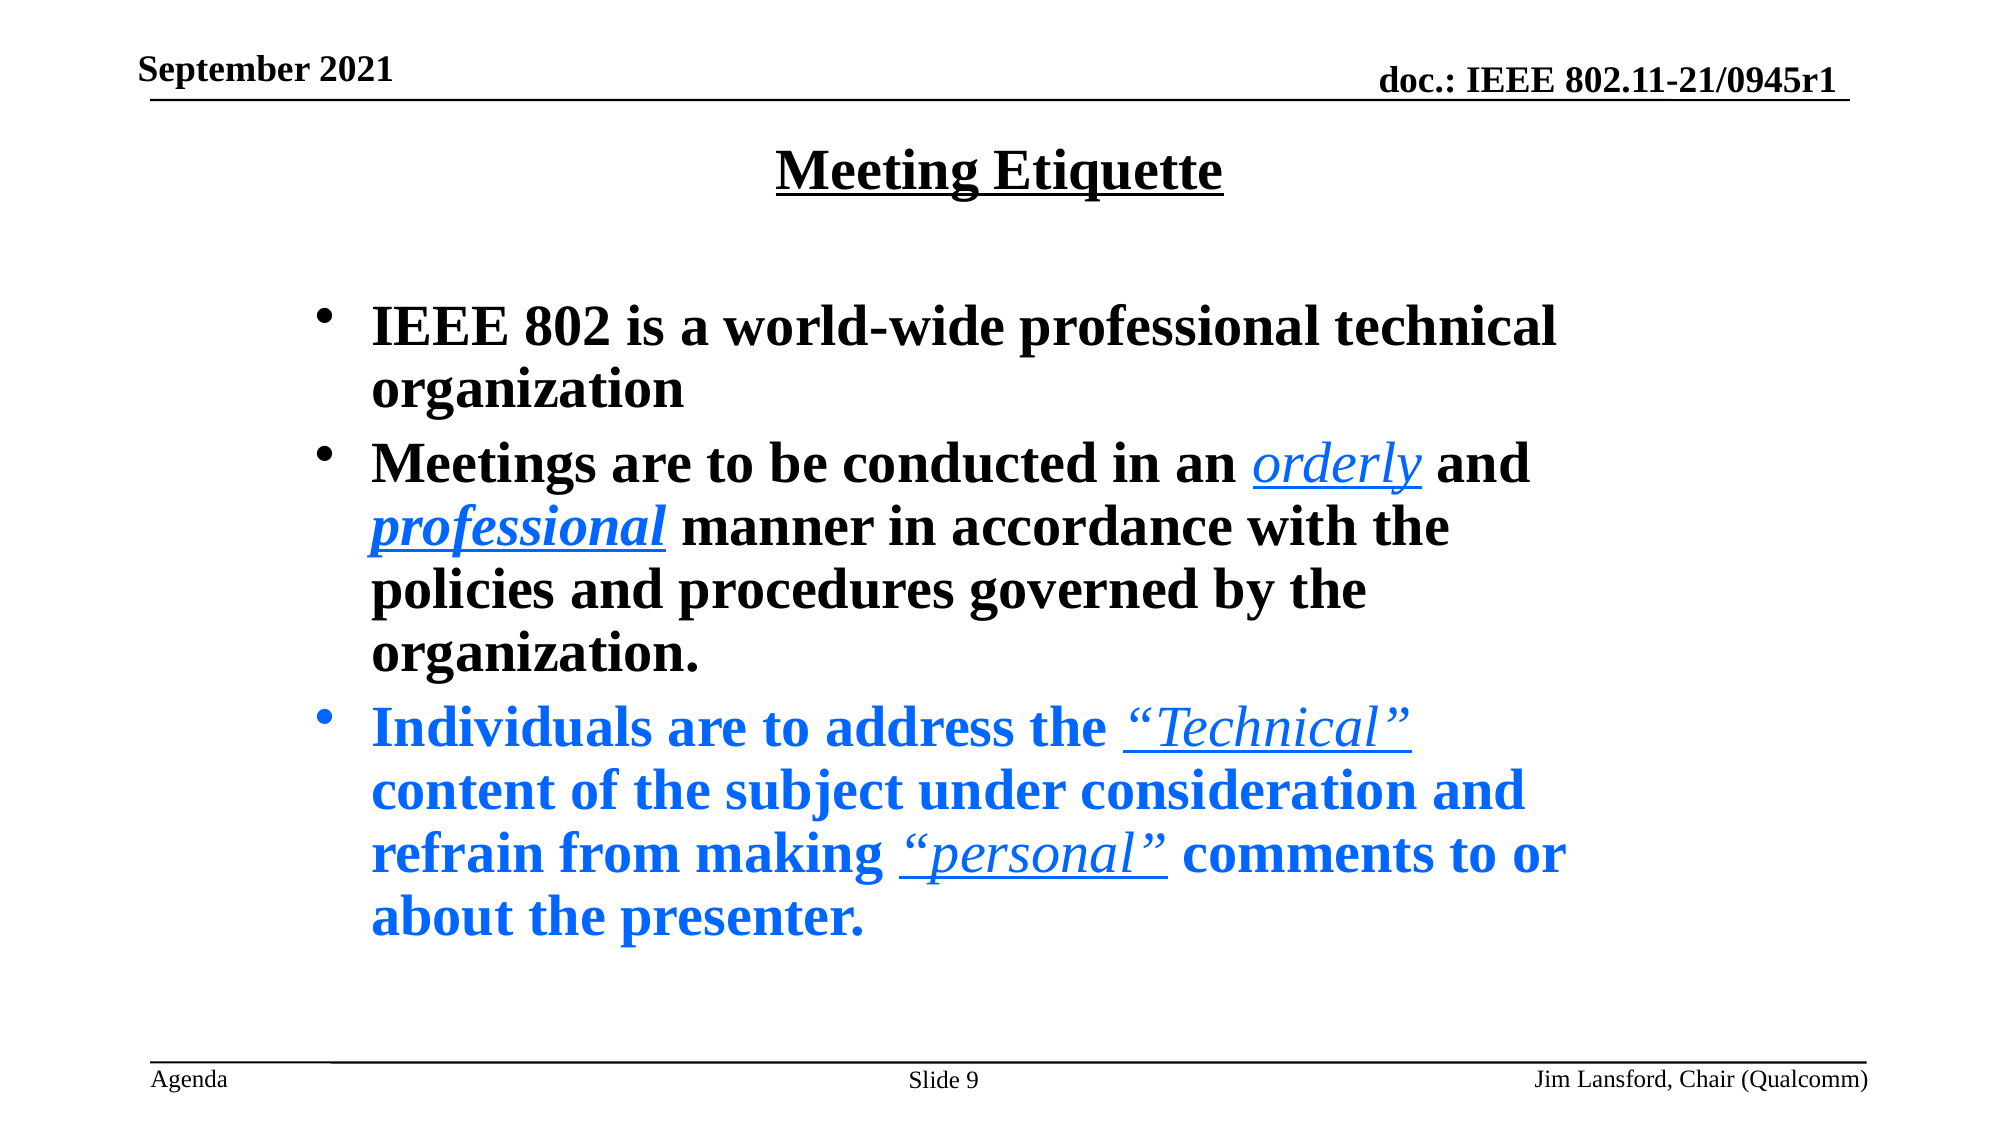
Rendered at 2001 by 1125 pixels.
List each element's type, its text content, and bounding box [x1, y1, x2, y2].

slide_number Slide 9 [908, 1063, 980, 1095]
footer Jim Lansford, Chair (Qualcomm) [1529, 1061, 1869, 1093]
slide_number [137, 43, 398, 90]
list IEEE 802 is a world-wide professional technical organization Meetings are to be conducted in an orderly and professional manner in accordance with the policies and procedures governed by the organization. Individuals are to address the “Technical” content of the subject under consideration and refrain from making “personal” comments to or about the presenter. [300, 287, 1588, 963]
title Meeting Etiquette [362, 112, 1638, 220]
